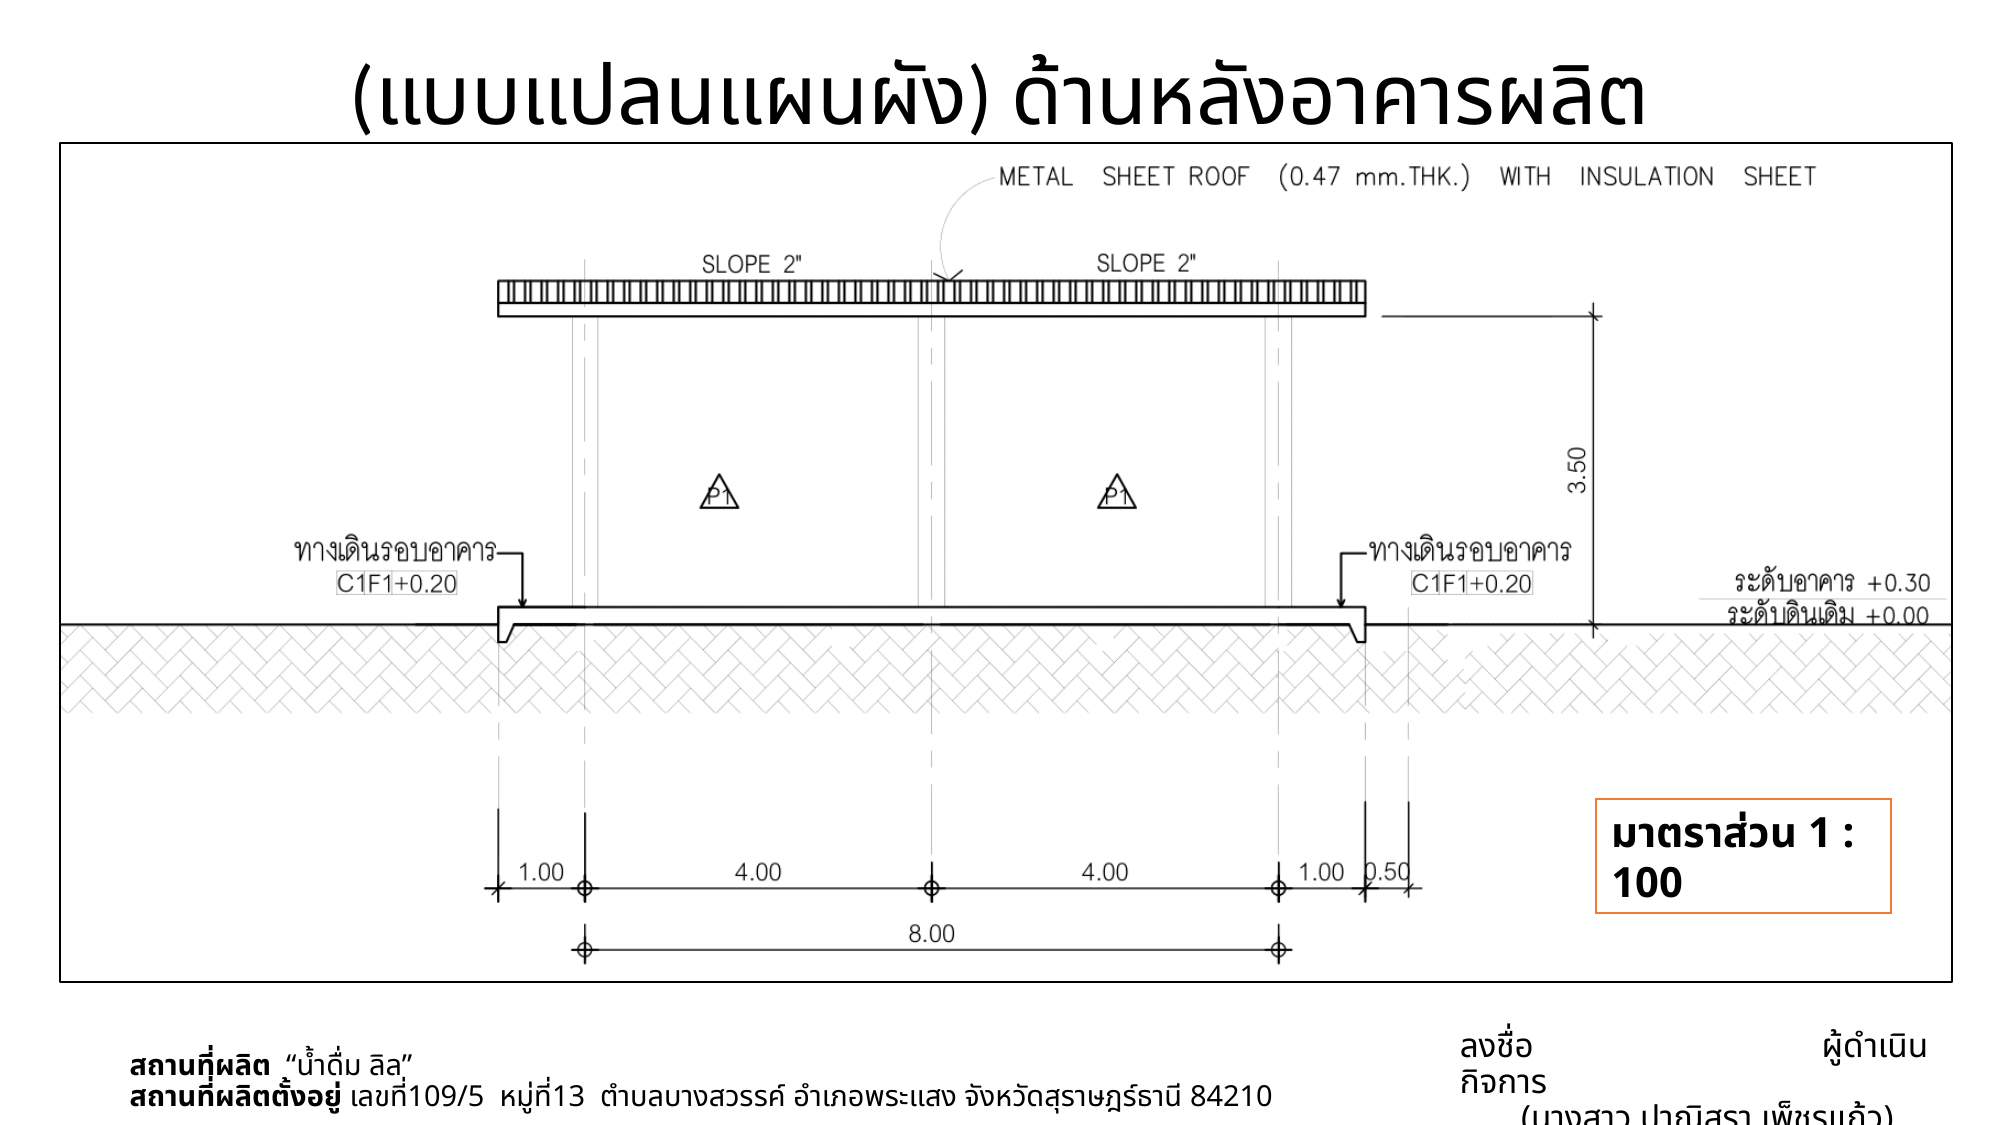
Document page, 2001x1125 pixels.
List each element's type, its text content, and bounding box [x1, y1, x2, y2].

text_box ลงชื่อ ผู้ดำเนินกิจการ (นางสาว ปาณิสรา เพ็ชรแก้ว) [1444, 1036, 2000, 1125]
text_box สถานที่ผลิต “น้ำดื่ม ลิล” สถานที่ผลิตตั้งอยู่ เลขที่109/5 หมู่ที่13 ตำบลบางสวรรค์ อำเภอพระแสง จังหวัดสุราษฎร์ธานี 84210 [114, 1036, 1296, 1121]
picture [60, 143, 1951, 982]
text_box (แบบแปลนแผนผัง) ด้านหลังอาคารผลิต [0, 33, 2000, 149]
